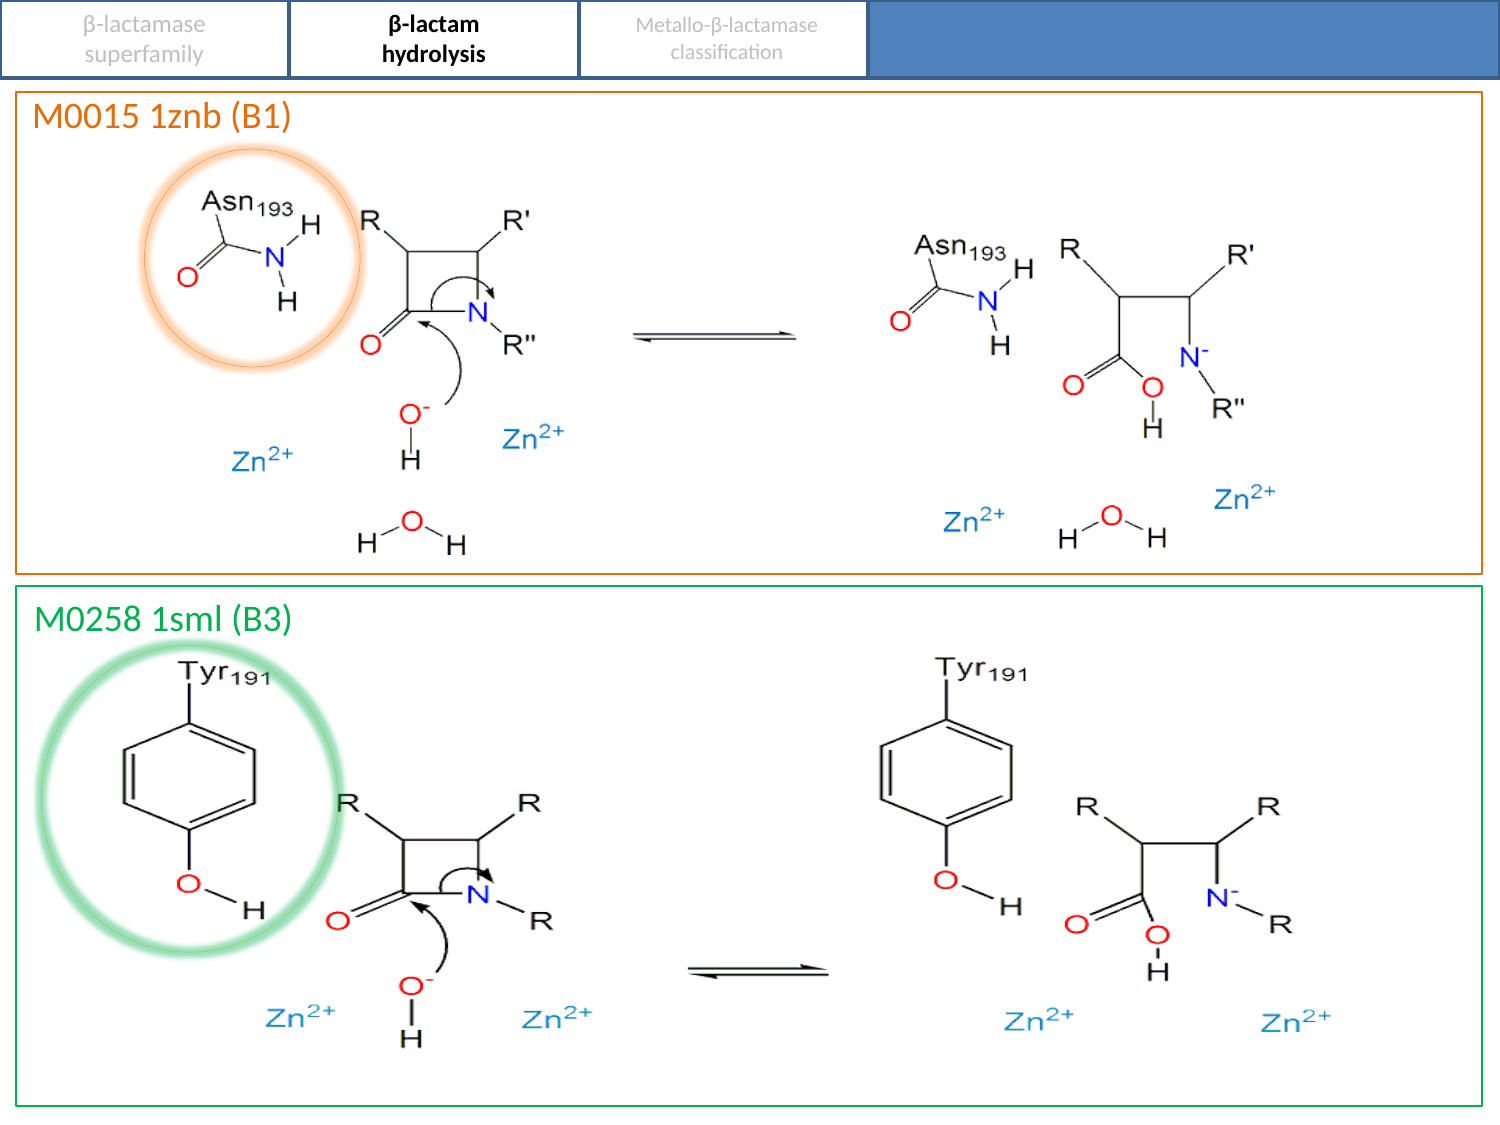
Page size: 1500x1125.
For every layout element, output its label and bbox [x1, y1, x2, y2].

text_box [14, 584, 1484, 1108]
text_box [0, 0, 286, 79]
picture [176, 189, 1278, 555]
text_box [14, 90, 1484, 576]
text_box [39, 663, 115, 934]
text_box [289, 0, 576, 79]
text_box [578, 0, 869, 79]
picture [120, 656, 1334, 1076]
text_box [132, 643, 247, 655]
text_box [142, 146, 338, 333]
text_box [871, 0, 1500, 80]
